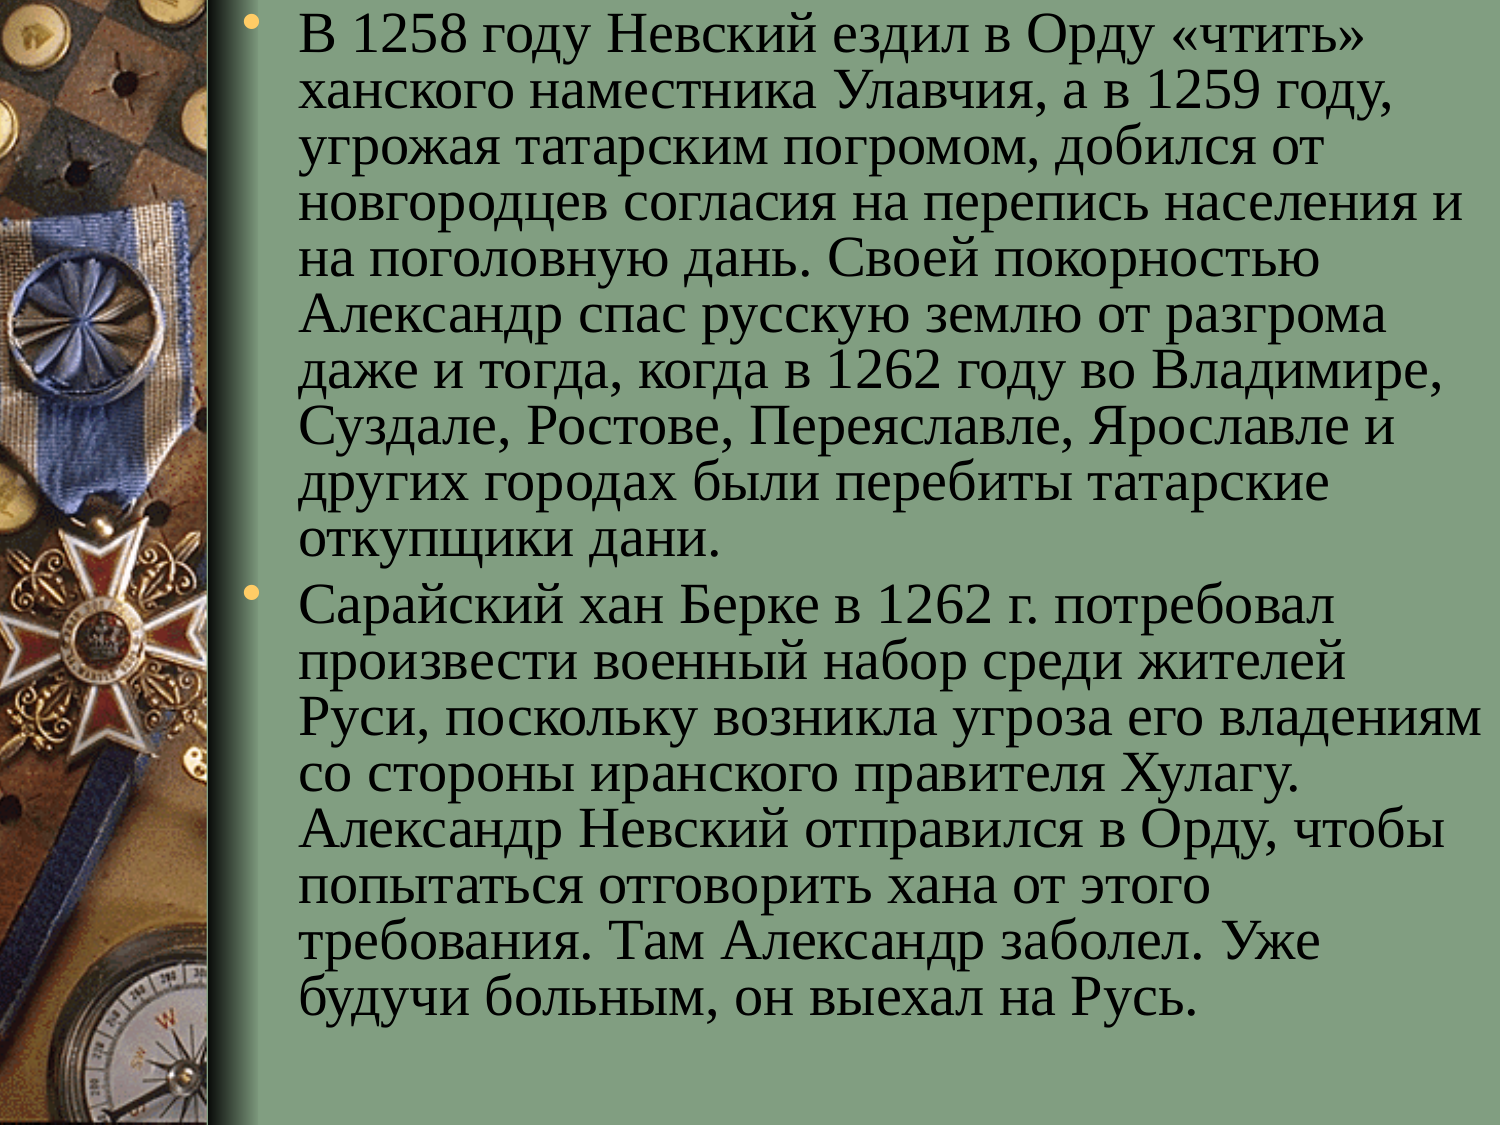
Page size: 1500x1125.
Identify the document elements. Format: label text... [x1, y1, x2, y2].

picture [0, 0, 207, 1125]
list В 1258 году Невский ездил в Орду «чтить» ханского наместника Улавчия, а в 1259 году, угрожая татарским погромом, добился от новгородцев согласия на перепись населения и на поголовную дань. Своей покорностью Александр спас русскую землю от разгрома даже и тогда, когда в 1262 году во Владимире, Суздале, Ростове, Переяславле, Ярославле и других городах были перебиты татарские откупщики дани. Сарайский хан Берке в 1262 г. потребовал произвести военный набор среди жителей Руси, поскольку возникла угроза его владениям со стороны иранского правителя Хулагу. Александр Невский отправился в Орду, чтобы попытаться отговорить хана от этого требования. Там Александр заболел. Уже будучи больным, он выехал на Русь. [224, 0, 1500, 1125]
